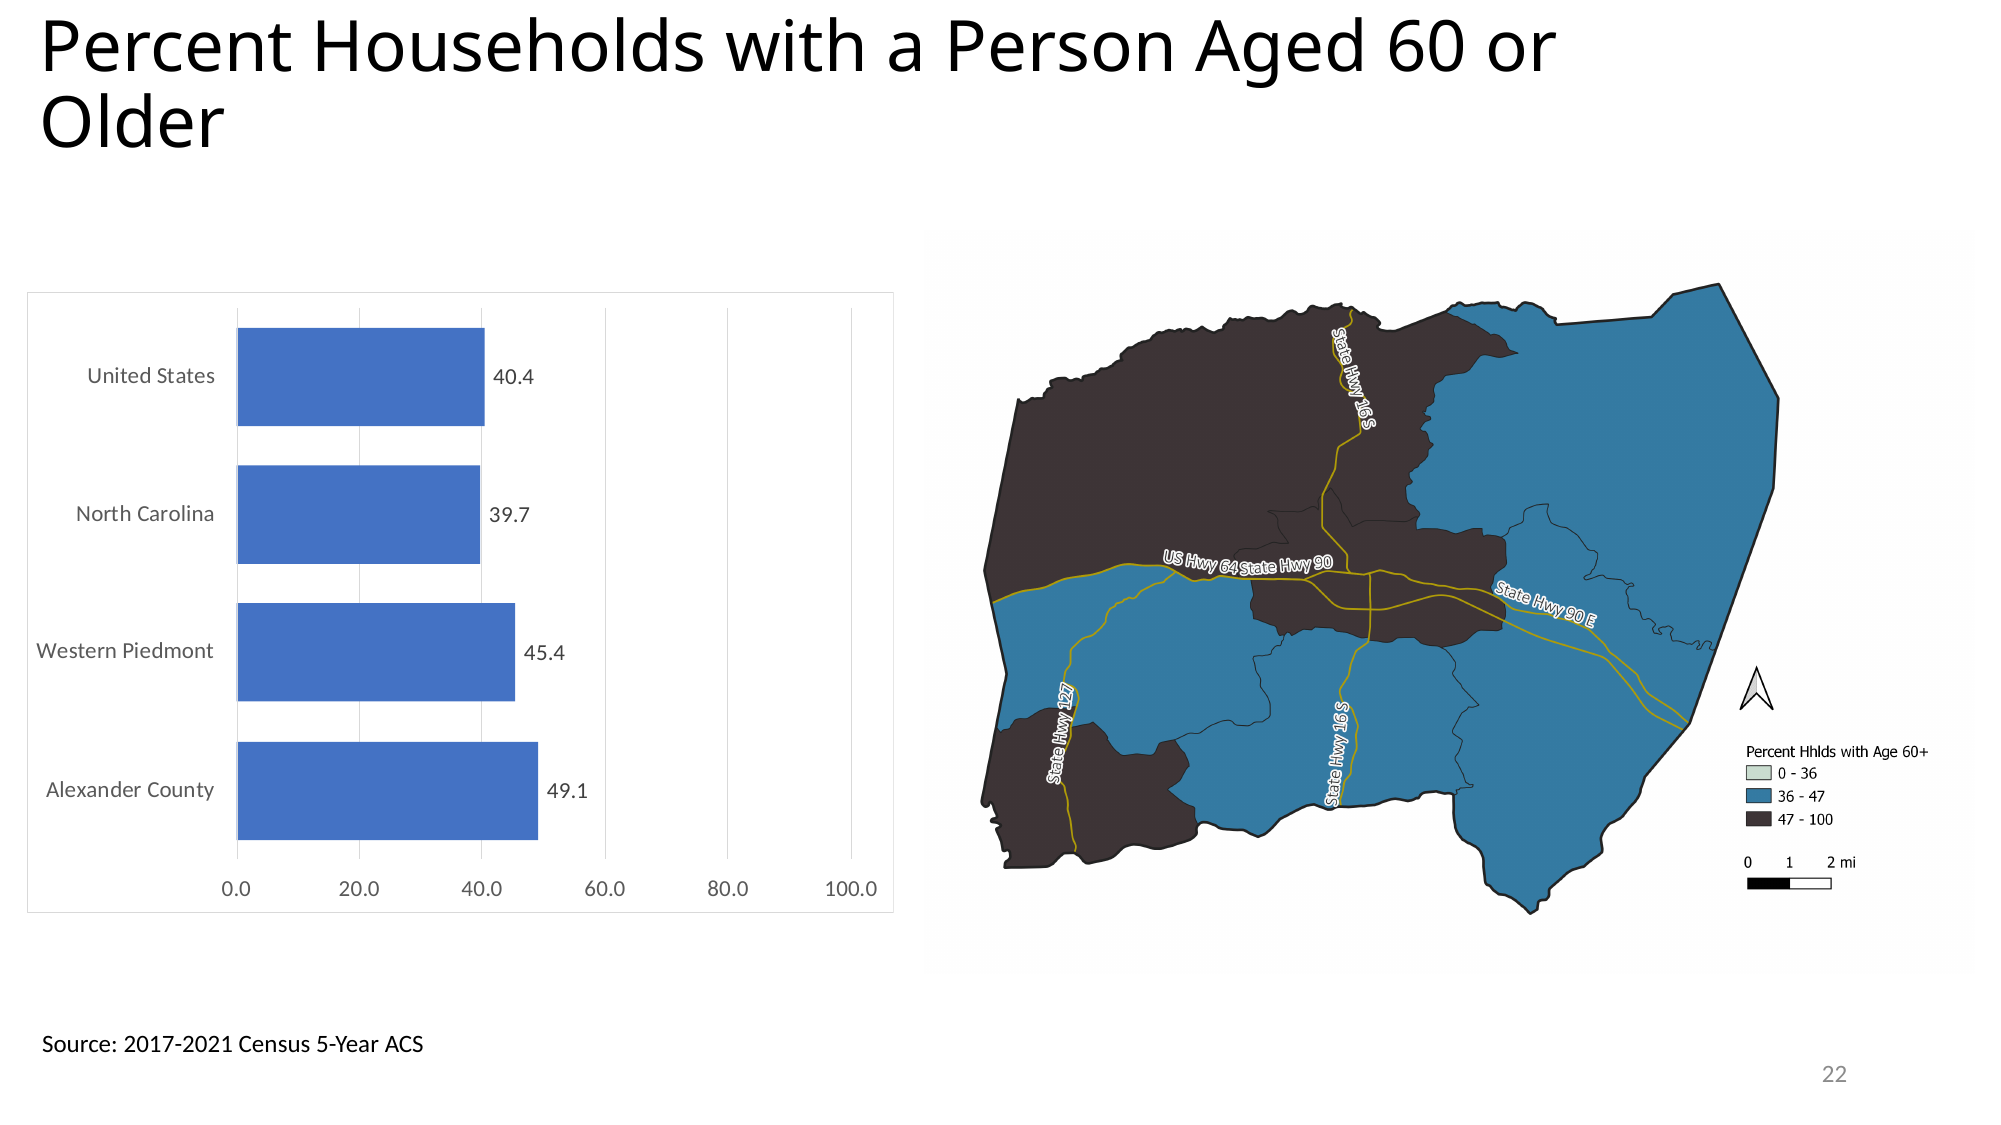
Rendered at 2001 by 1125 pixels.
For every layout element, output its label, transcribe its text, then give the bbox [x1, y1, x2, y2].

picture [26, 291, 894, 913]
slide_number 22 [1412, 1042, 1863, 1103]
text_box Source: 2017-2021 Census 5-Year ACS [27, 1020, 440, 1065]
picture [924, 230, 1975, 974]
title Percent Households with a Person Aged 60 or Older [24, 5, 1737, 169]
